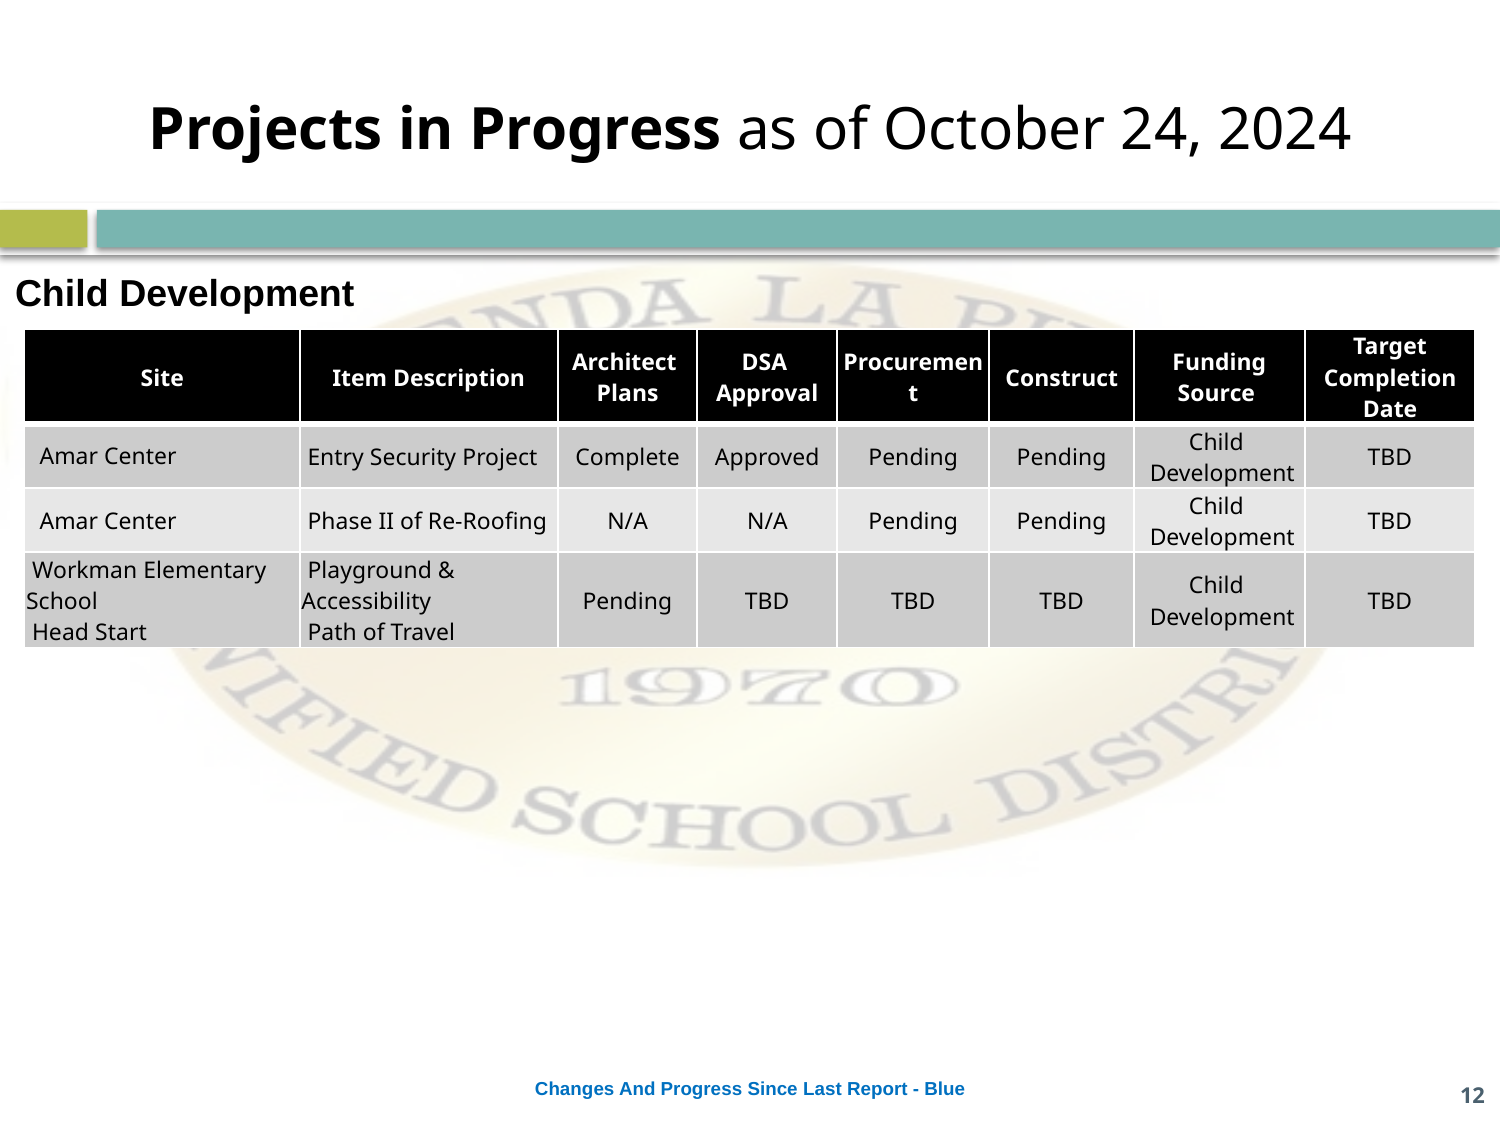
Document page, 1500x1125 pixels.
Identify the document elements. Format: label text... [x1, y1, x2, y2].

table_cell Complete [559, 427, 696, 487]
table_header Target Completion Date [1306, 330, 1474, 421]
table_header Architect Plans [559, 330, 696, 421]
table_cell Child Development [1135, 553, 1304, 647]
table_cell Amar Center [25, 489, 299, 551]
table_header Construct [990, 330, 1133, 421]
table_cell Amar Center [25, 427, 299, 487]
table_cell Entry Security Project [301, 427, 557, 487]
table_cell TBD [1306, 553, 1474, 647]
table_cell Playground & Accessibility Path of Travel [301, 553, 557, 647]
text_box Changes And Progress Since Last Report - Blue [0, 1069, 610, 1107]
table_cell Phase II of Re-Roofing [301, 489, 557, 551]
table_cell Child Development [1135, 489, 1304, 551]
table_cell TBD [1306, 427, 1474, 487]
table_header Procurement [838, 330, 988, 421]
table_header DSA Approval [698, 330, 836, 421]
table_cell TBD [838, 553, 988, 647]
table_cell TBD [990, 553, 1133, 647]
table_cell Pending [838, 427, 988, 487]
table_cell Pending [559, 553, 696, 647]
table_cell Pending [838, 489, 988, 551]
table_header Funding Source [1135, 330, 1304, 421]
text_box Child Development [0, 261, 385, 321]
title Projects in Progress as of October 24, 2024 [0, 97, 1500, 245]
table_cell Approved [698, 427, 836, 487]
table_cell Pending [990, 427, 1133, 487]
table_cell Workman Elementary School Head Start [25, 553, 299, 647]
table_cell Child Development [1135, 427, 1304, 487]
table_header Site [25, 330, 299, 421]
table_cell N/A [698, 489, 836, 551]
footer 12 [610, 1064, 1500, 1125]
table_cell TBD [1306, 489, 1474, 551]
table_cell Pending [990, 489, 1133, 551]
table_header Item Description [301, 330, 557, 421]
table_cell TBD [698, 553, 836, 647]
table_cell N/A [559, 489, 696, 551]
